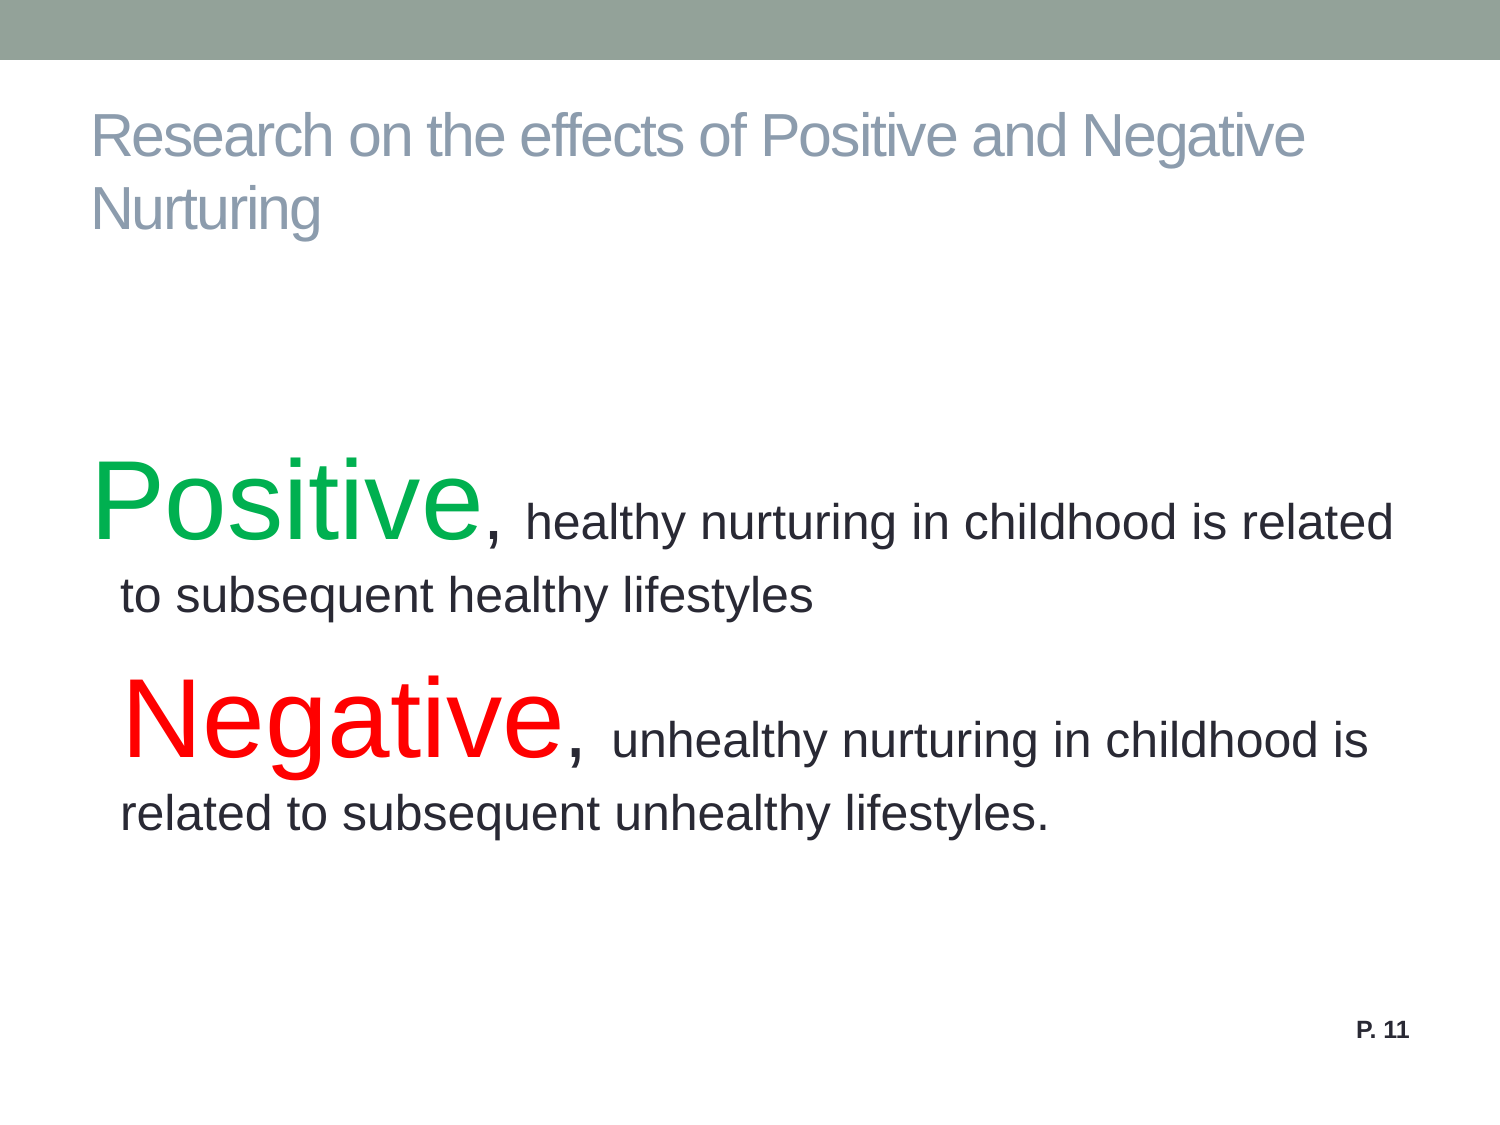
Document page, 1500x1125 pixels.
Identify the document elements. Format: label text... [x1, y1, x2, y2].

list Positive, healthy nurturing in childhood is related to subsequent healthy lifestyles Negative, unhealthy nurturing in childhood is related to subsequent unhealthy lifestyles. P. 11 [75, 262, 1425, 1063]
title Research on the effects of Positive and Negative Nurturing [75, 87, 1425, 250]
